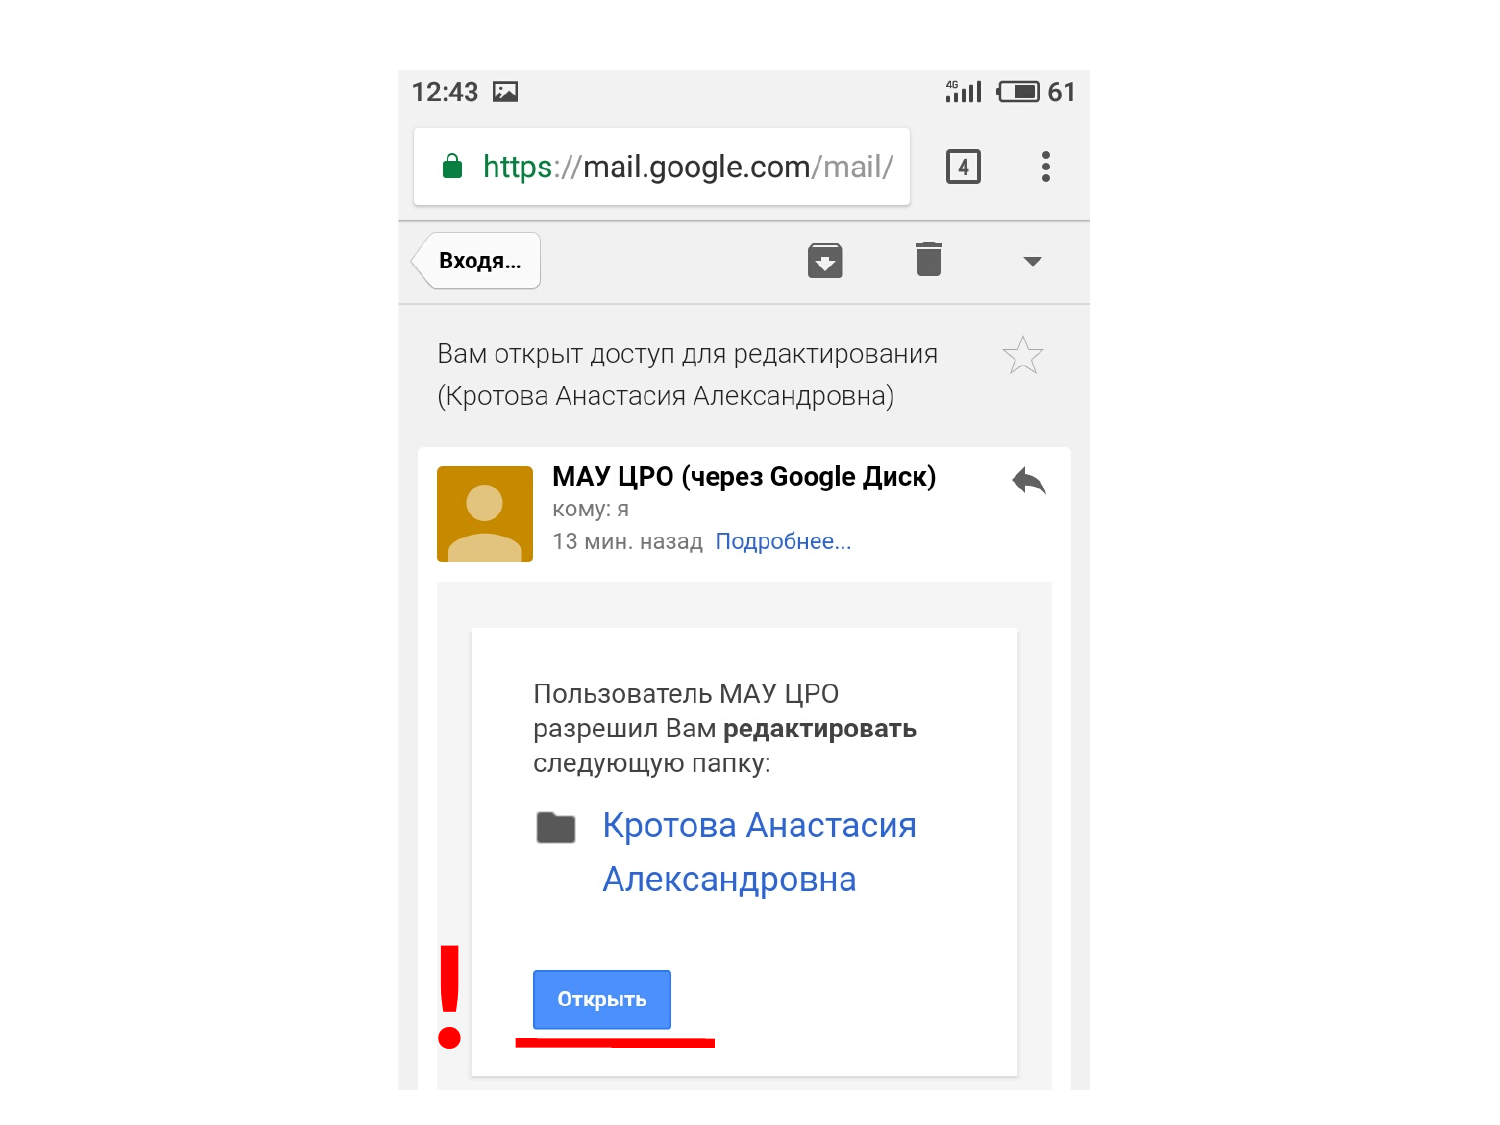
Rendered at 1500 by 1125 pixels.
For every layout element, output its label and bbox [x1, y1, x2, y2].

picture [398, 70, 1091, 1090]
